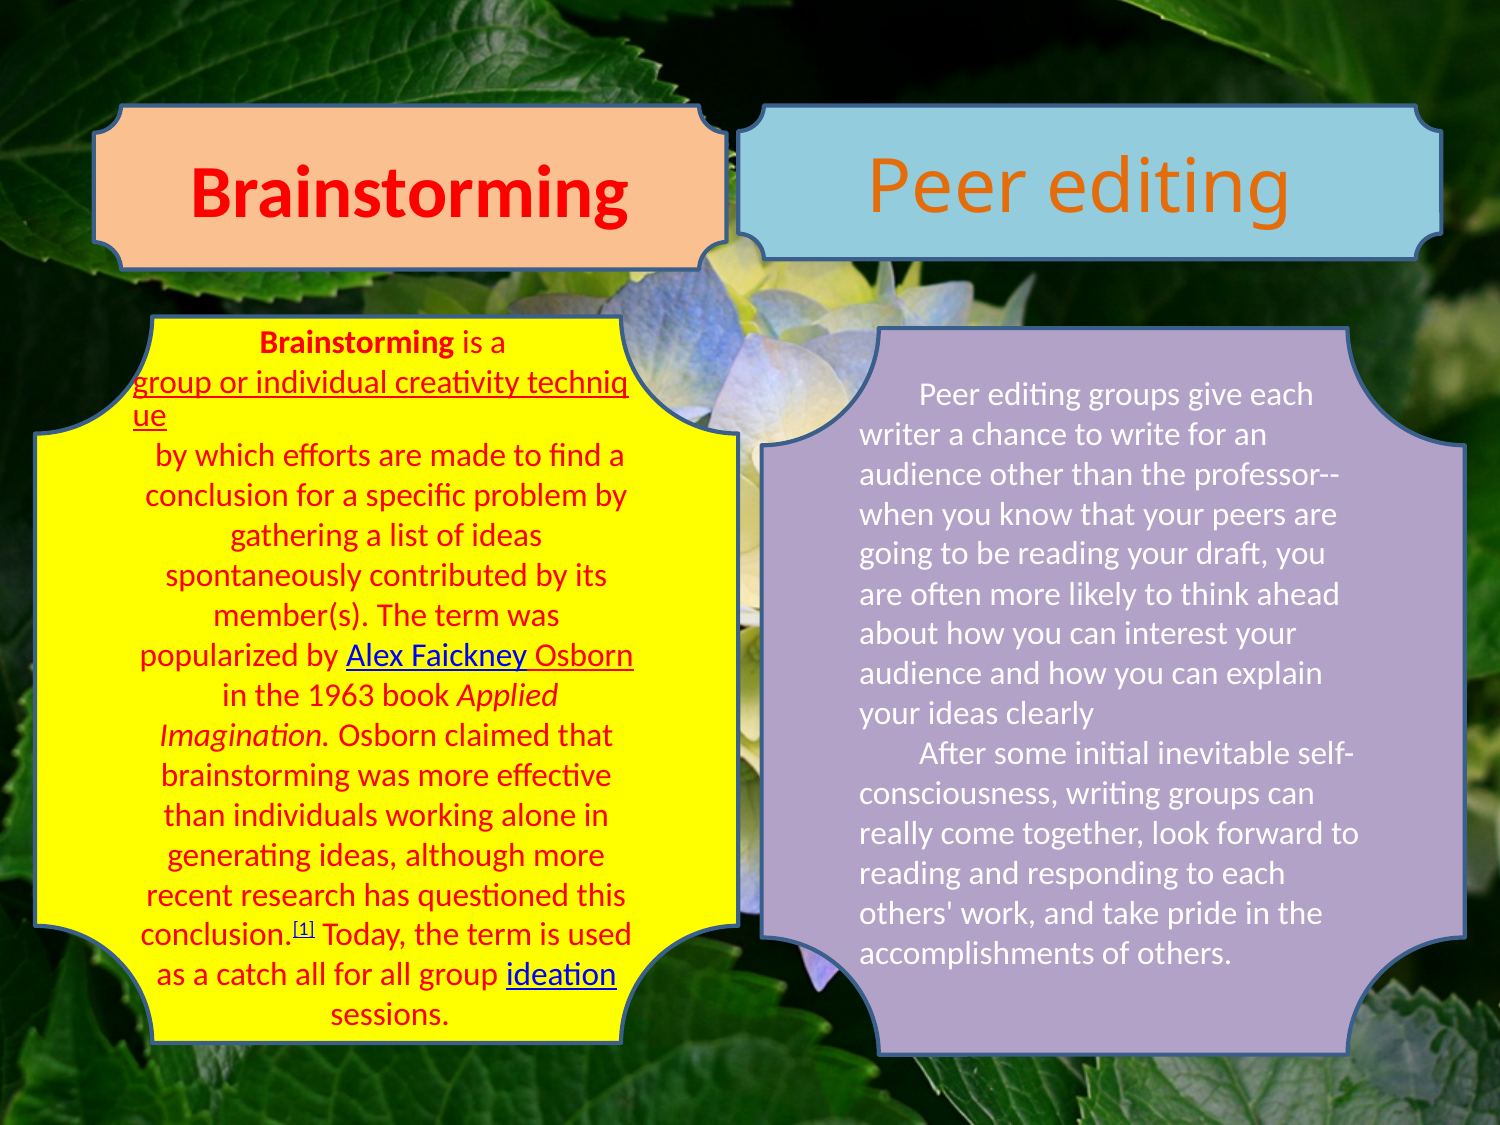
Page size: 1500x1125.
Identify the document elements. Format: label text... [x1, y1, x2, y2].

picture [0, 0, 1500, 1125]
text_box Brainstorming [91, 103, 729, 272]
text_box Brainstorming is a group or individual creativity technique by which efforts are made to find a conclusion for a specific problem by gathering a list of ideas spontaneously contributed by its member(s). The term was popularized by Alex Faickney Osborn in the 1963 book Applied Imagination. Osborn claimed that brainstorming was more effective than individuals working alone in generating ideas, although more recent research has questioned this conclusion.[1] Today, the term is used as a catch all for all group ideation sessions. [32, 314, 741, 1046]
text_box Peer editing groups give each writer a chance to write for an audience other than the professor--when you know that your peers are going to be reading your draft, you are often more likely to think ahead about how you can interest your audience and how you can explain your ideas clearly After some initial inevitable self-consciousness, writing groups can really come together, look forward to reading and responding to each others' work, and take pride in the accomplishments of others. [759, 326, 1467, 1057]
text_box Peer editing [736, 103, 1444, 262]
